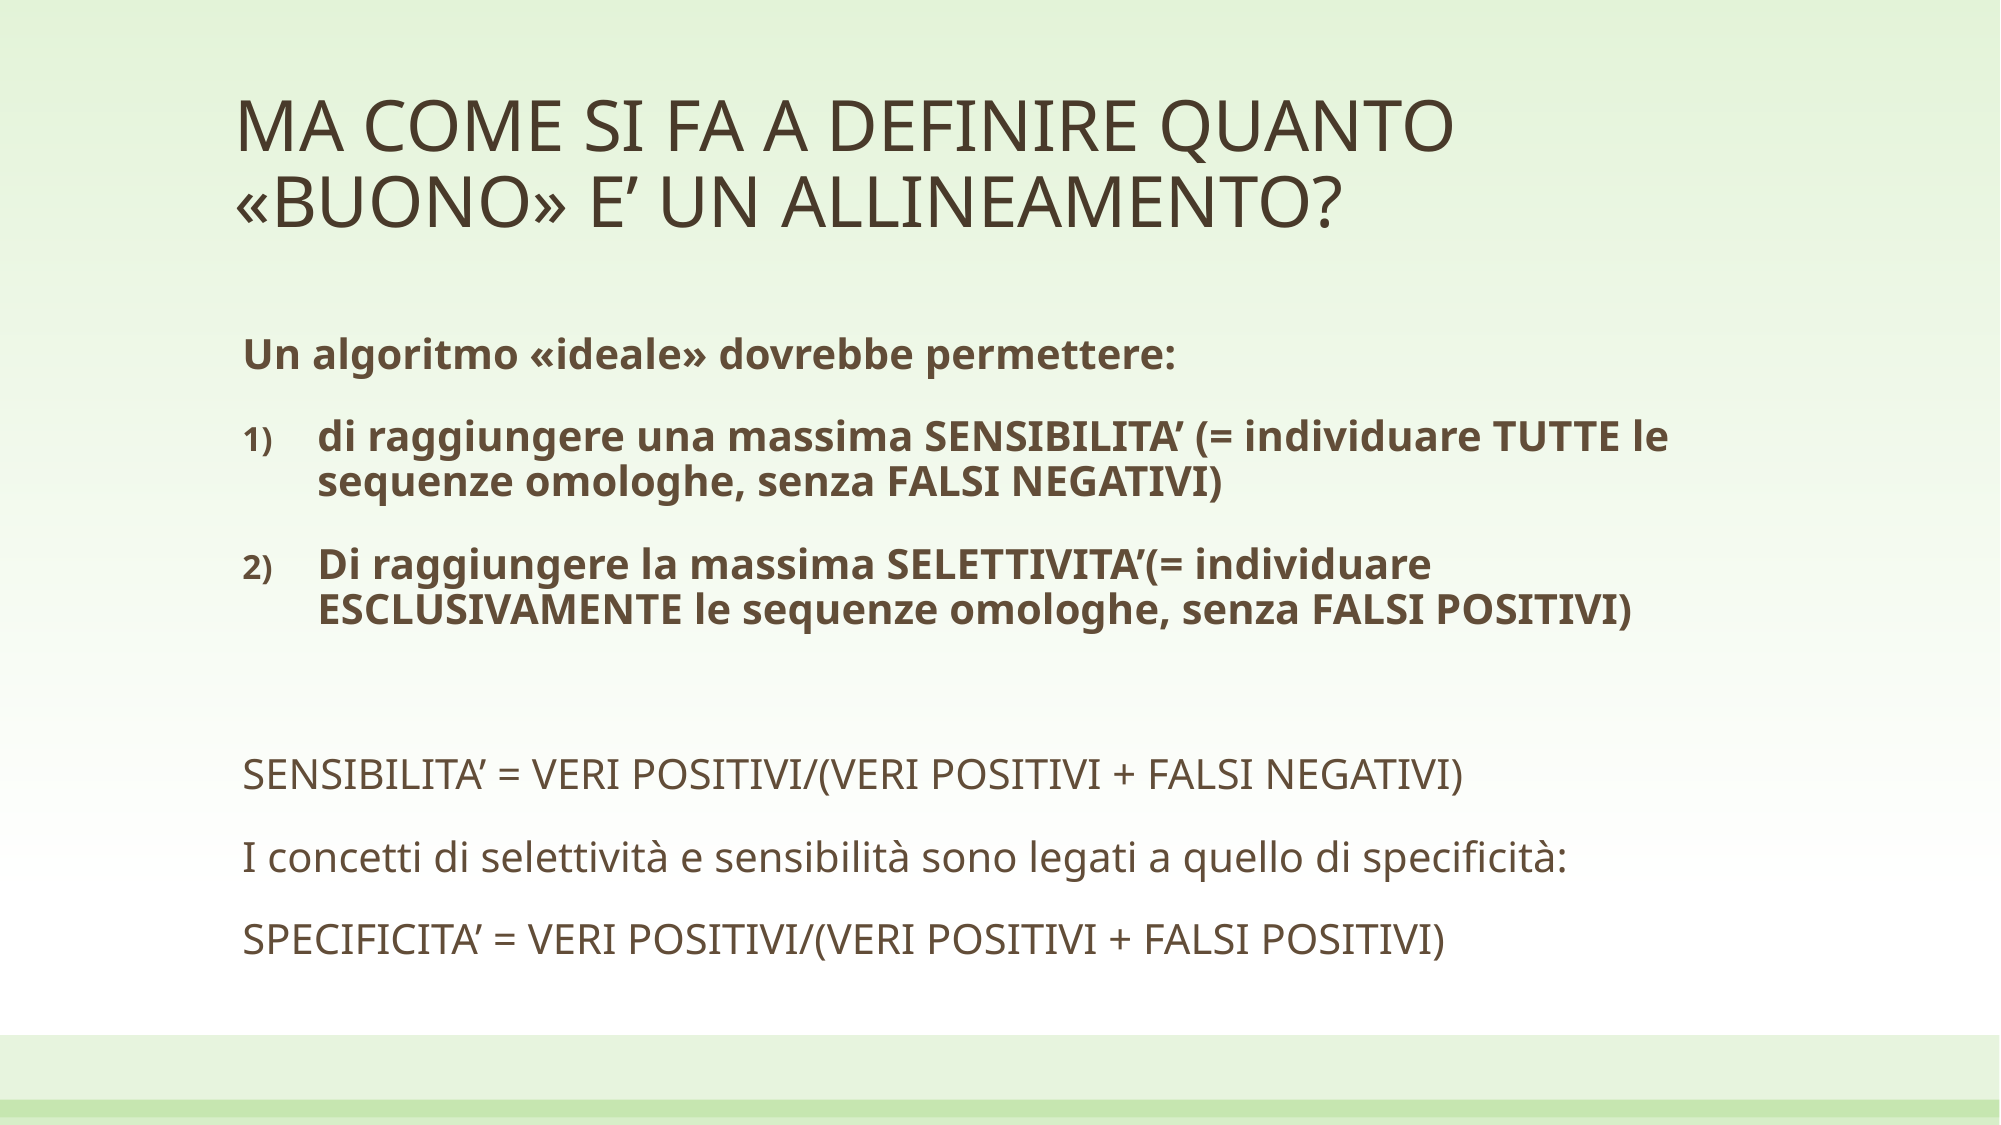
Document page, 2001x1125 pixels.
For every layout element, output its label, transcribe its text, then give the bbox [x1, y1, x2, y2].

list Un algoritmo «ideale» dovrebbe permettere: di raggiungere una massima SENSIBILITA’ (= individuare TUTTE le sequenze omologhe, senza FALSI NEGATIVI) Di raggiungere la massima SELETTIVITA’(= individuare ESCLUSIVAMENTE le sequenze omologhe, senza FALSI POSITIVI) SENSIBILITA’ = VERI POSITIVI/(VERI POSITIVI + FALSI NEGATIVI) I concetti di selettività e sensibilità sono legati a quello di specificità: SPECIFICITA’ = VERI POSITIVI/(VERI POSITIVI + FALSI POSITIVI) [219, 325, 1780, 1039]
title MA COME SI FA A DEFINIRE QUANTO «BUONO» E’ UN ALLINEAMENTO? [219, 71, 1780, 251]
